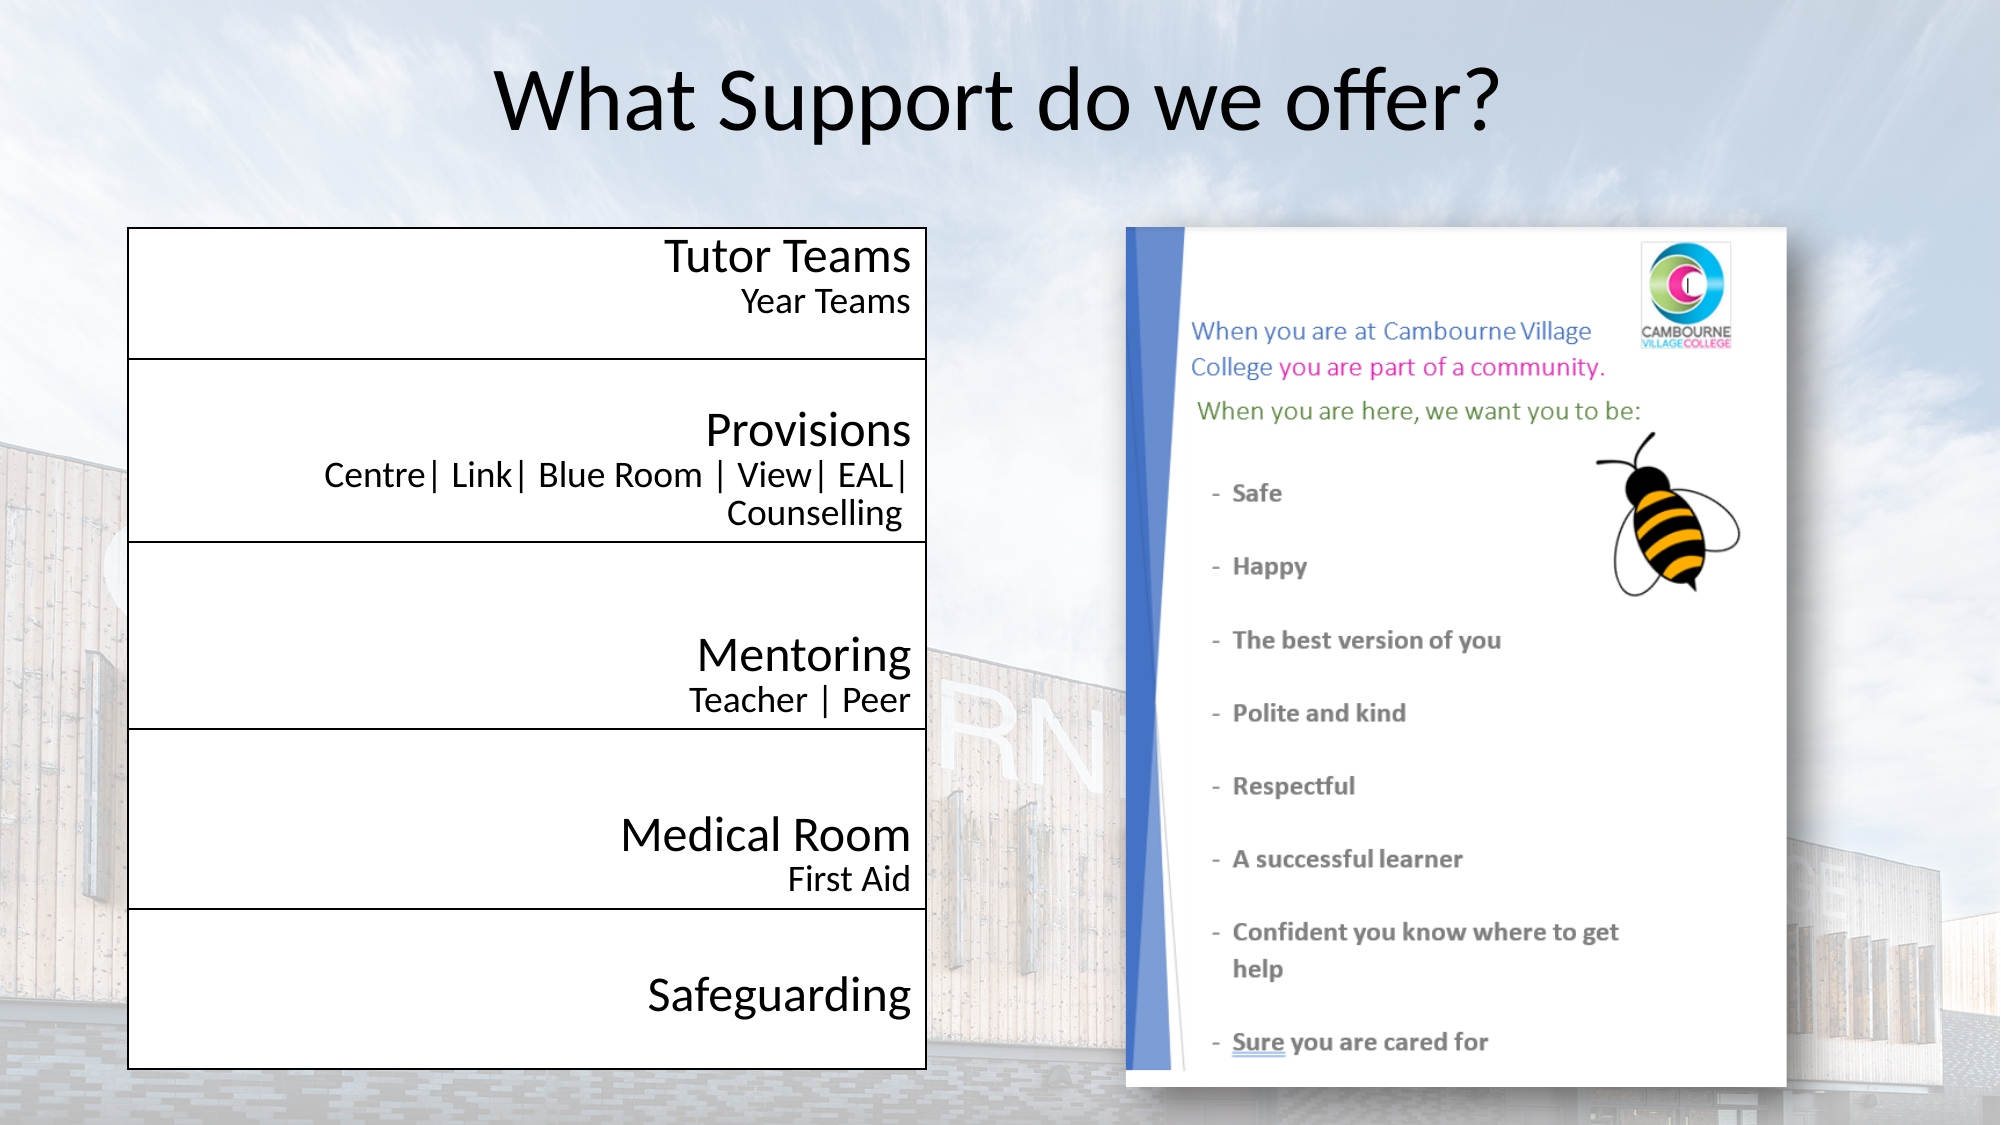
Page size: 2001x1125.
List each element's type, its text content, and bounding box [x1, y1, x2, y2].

title What Support do we offer? [99, 0, 1900, 188]
table_cell Medical Room First Aid [129, 730, 925, 908]
table_cell Provisions Centre| Link| Blue Room | View| EAL| Counselling [129, 360, 925, 541]
table_cell Safeguarding [129, 910, 925, 1068]
picture [1125, 227, 1787, 1088]
table_cell Mentoring Teacher | Peer [129, 543, 925, 728]
table_header Tutor Teams Year Teams [129, 229, 925, 358]
